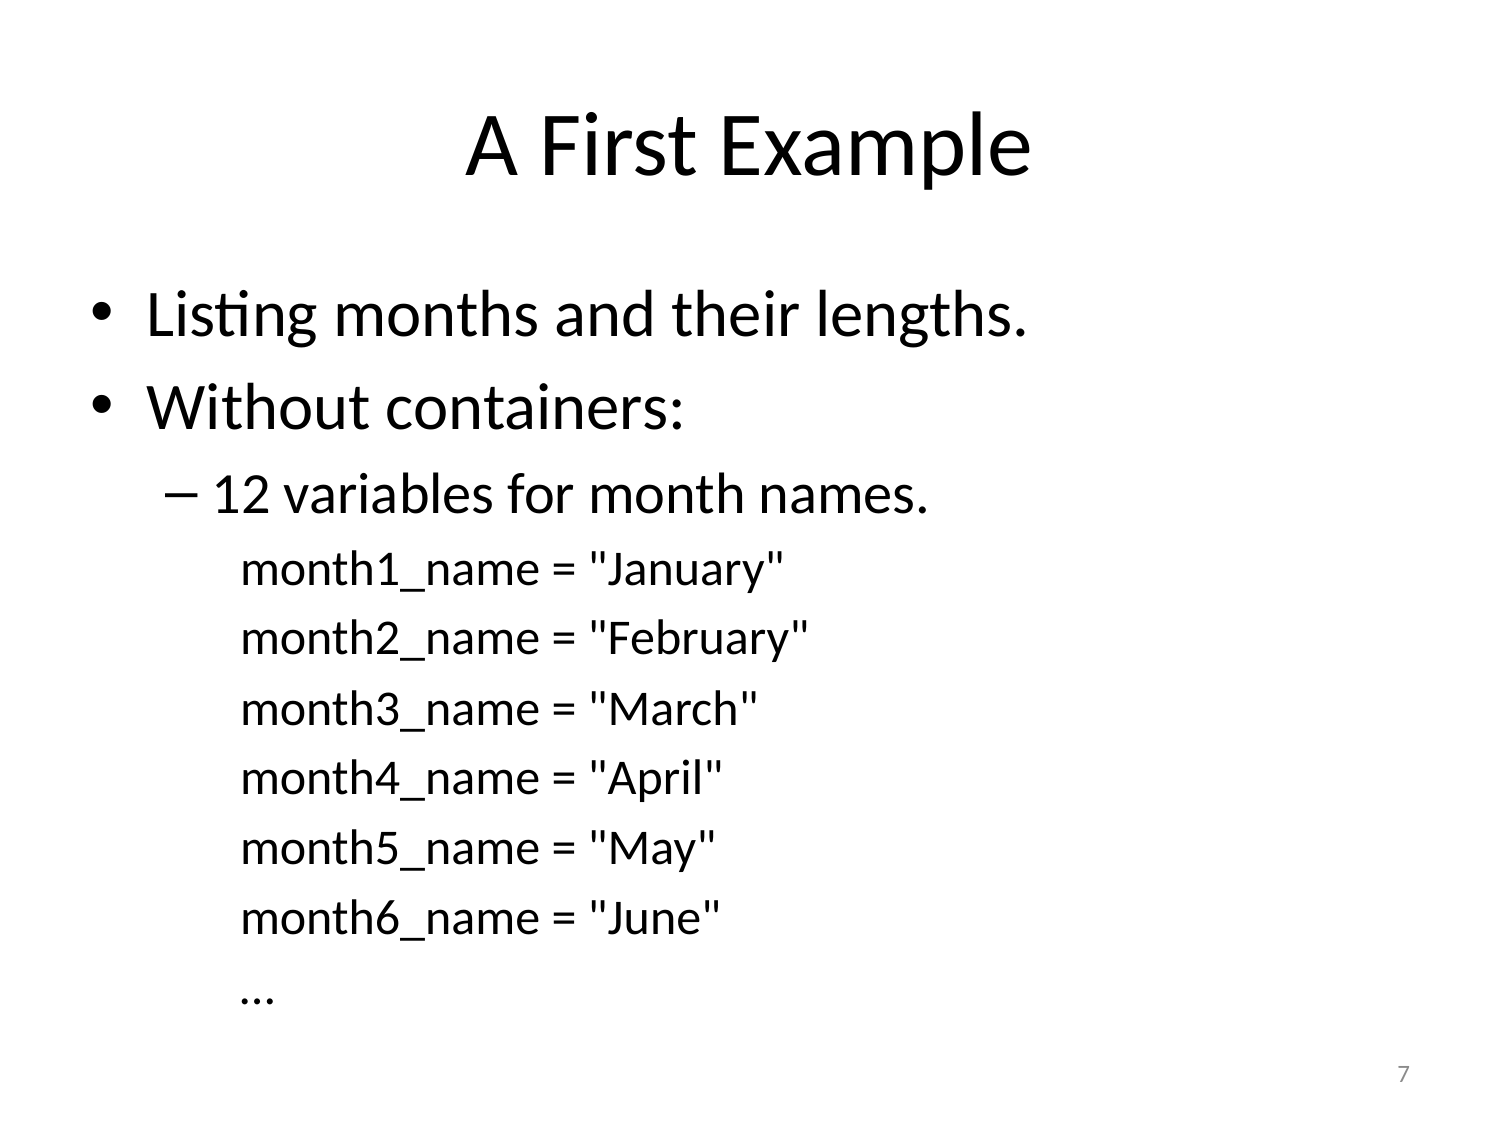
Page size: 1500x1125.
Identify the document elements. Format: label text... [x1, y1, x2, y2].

title A First Example [75, 45, 1425, 233]
slide_number 7 [1074, 1042, 1425, 1103]
list Listing months and their lengths. Without containers: 12 variables for month names. month1_name = "January" month2_name = "February" month3_name = "March" month4_name = "April" month5_name = "May" month6_name = "June" … [75, 262, 1425, 1005]
